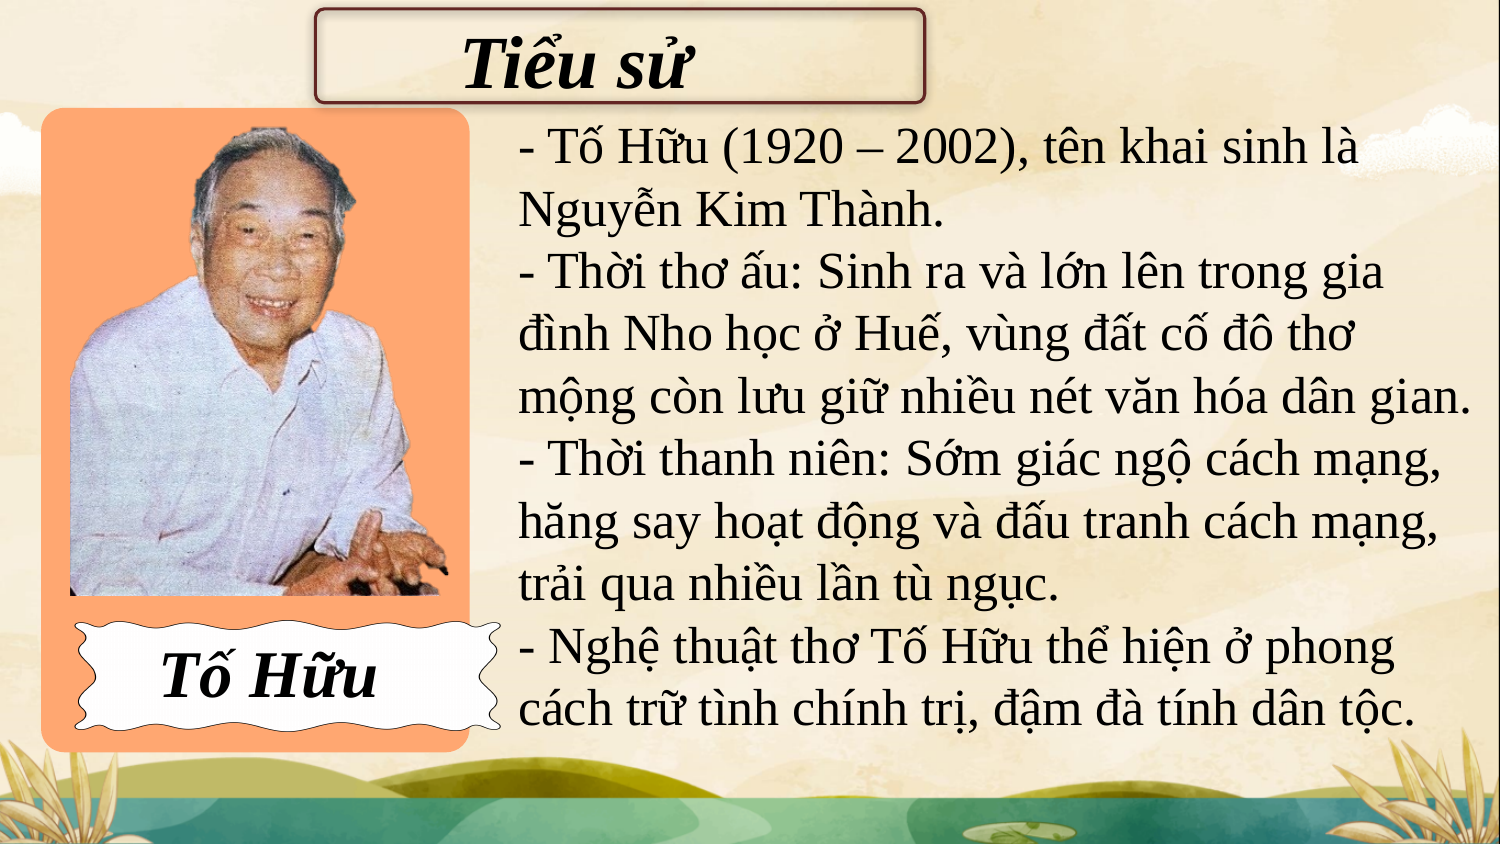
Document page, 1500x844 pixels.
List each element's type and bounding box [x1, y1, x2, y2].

picture [0, 0, 1500, 844]
text_box [40, 107, 470, 753]
